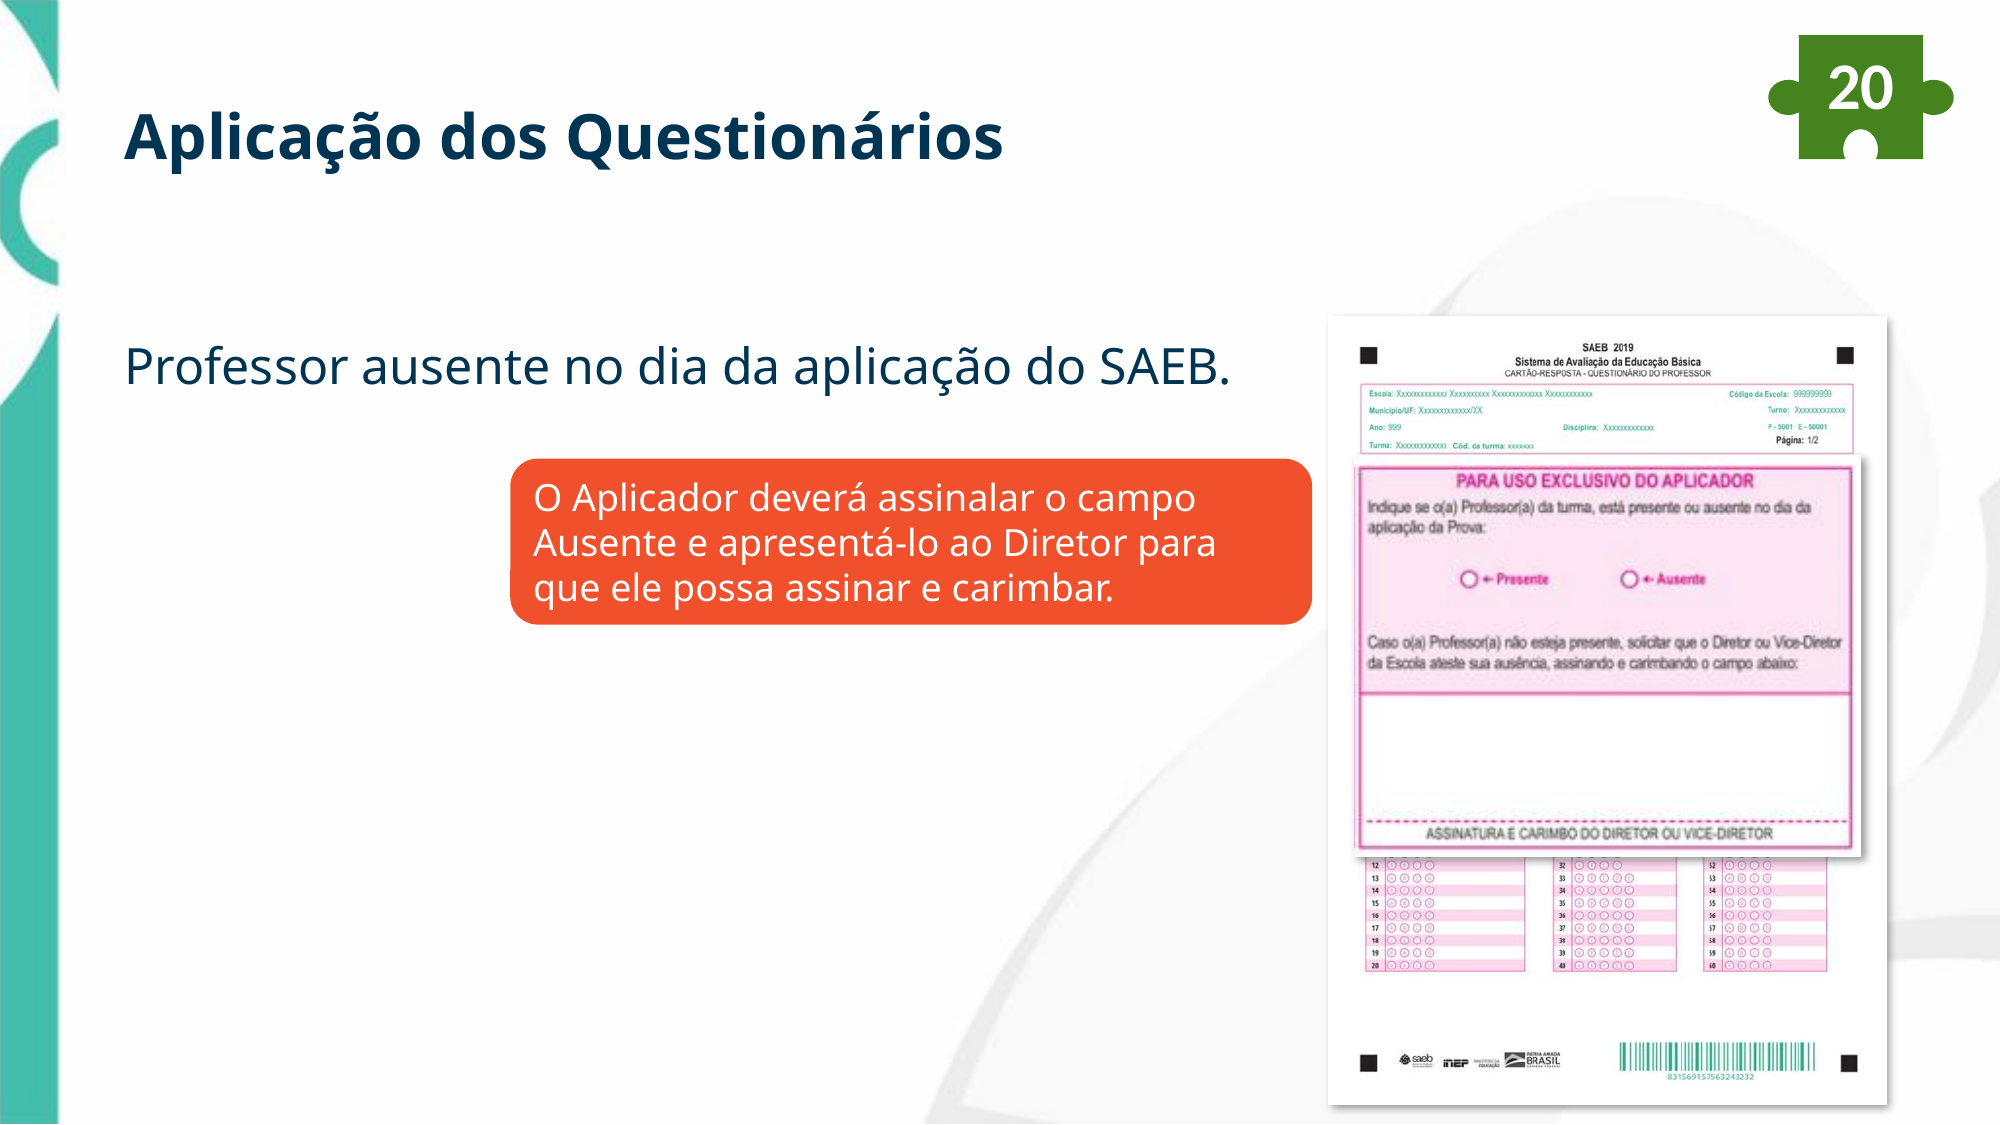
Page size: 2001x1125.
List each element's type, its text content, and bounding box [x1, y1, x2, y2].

picture [0, 0, 2000, 1124]
text_box O Aplicador deverá assinalar o campo Ausente e apresentá-lo ao Diretor para que ele possa assinar e carimbar. [510, 458, 1313, 625]
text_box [1768, 35, 1954, 160]
list Aplicação dos Questionários [109, 48, 1938, 233]
text_box Professor ausente no dia da aplicação do SAEB. [109, 296, 1374, 421]
